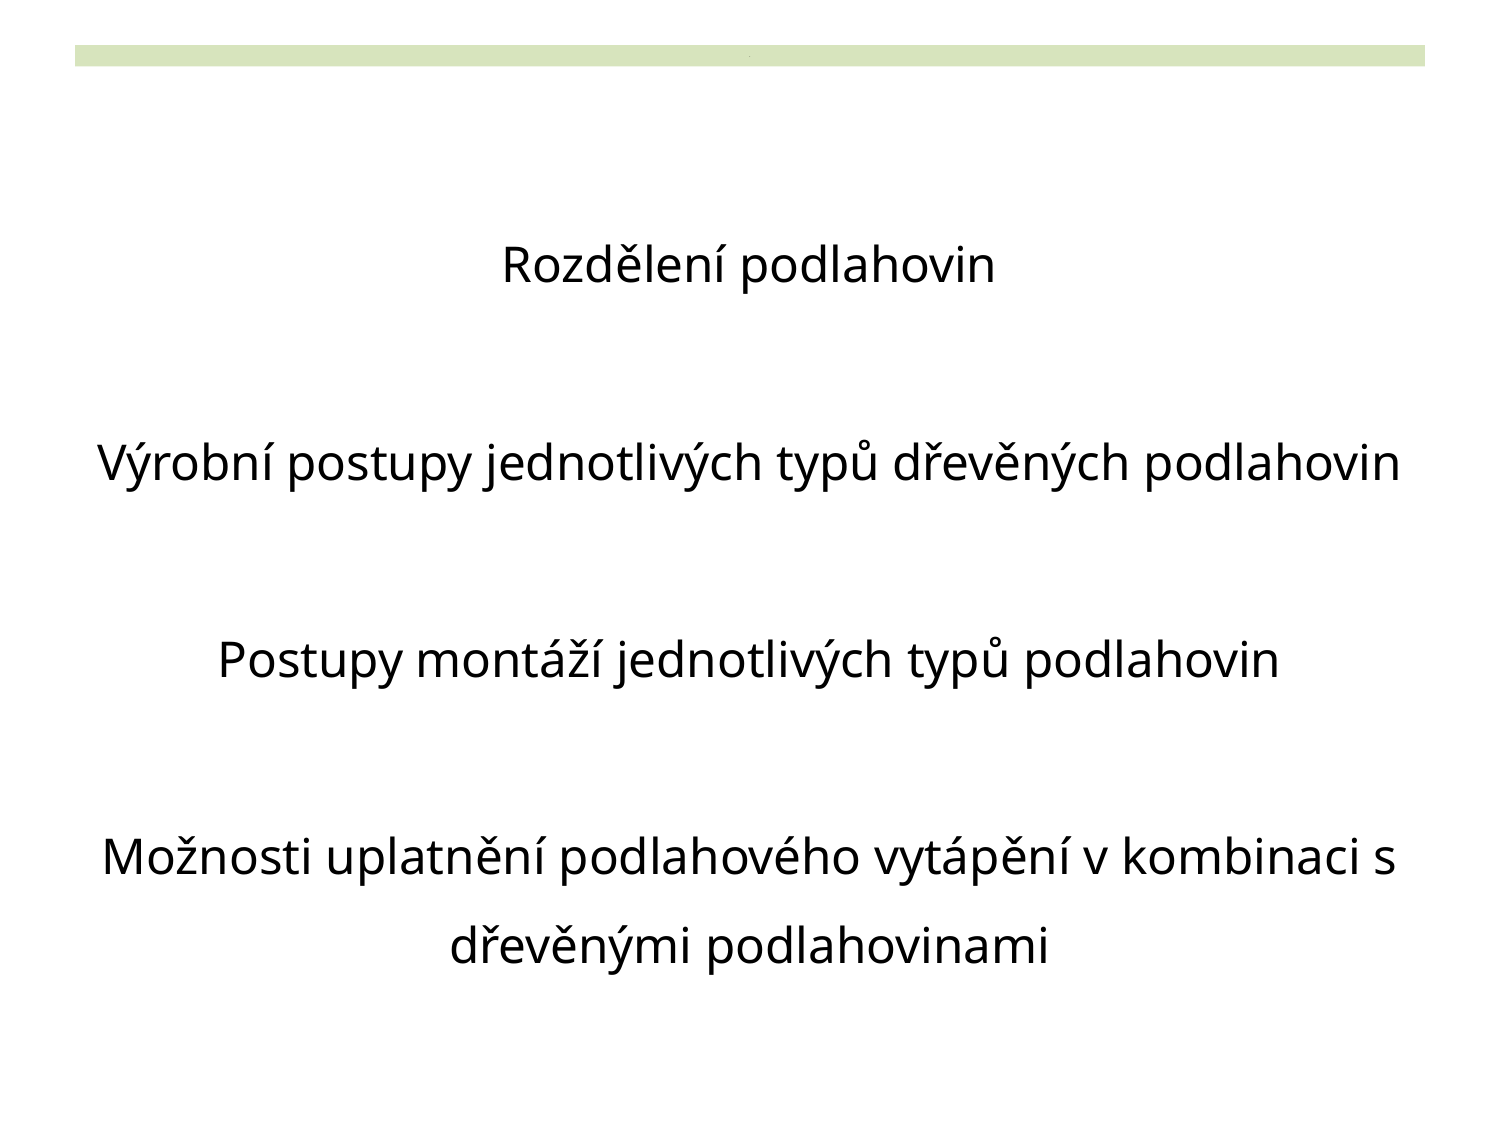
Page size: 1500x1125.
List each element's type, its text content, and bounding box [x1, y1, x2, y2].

title . [75, 45, 1425, 67]
list Rozdělení podlahovin Výrobní postupy jednotlivých typů dřevěných podlahovin Postupy montáží jednotlivých typů podlahovin Možnosti uplatnění podlahového vytápění v kombinaci s dřevěnými podlahovinami [75, 196, 1425, 1005]
